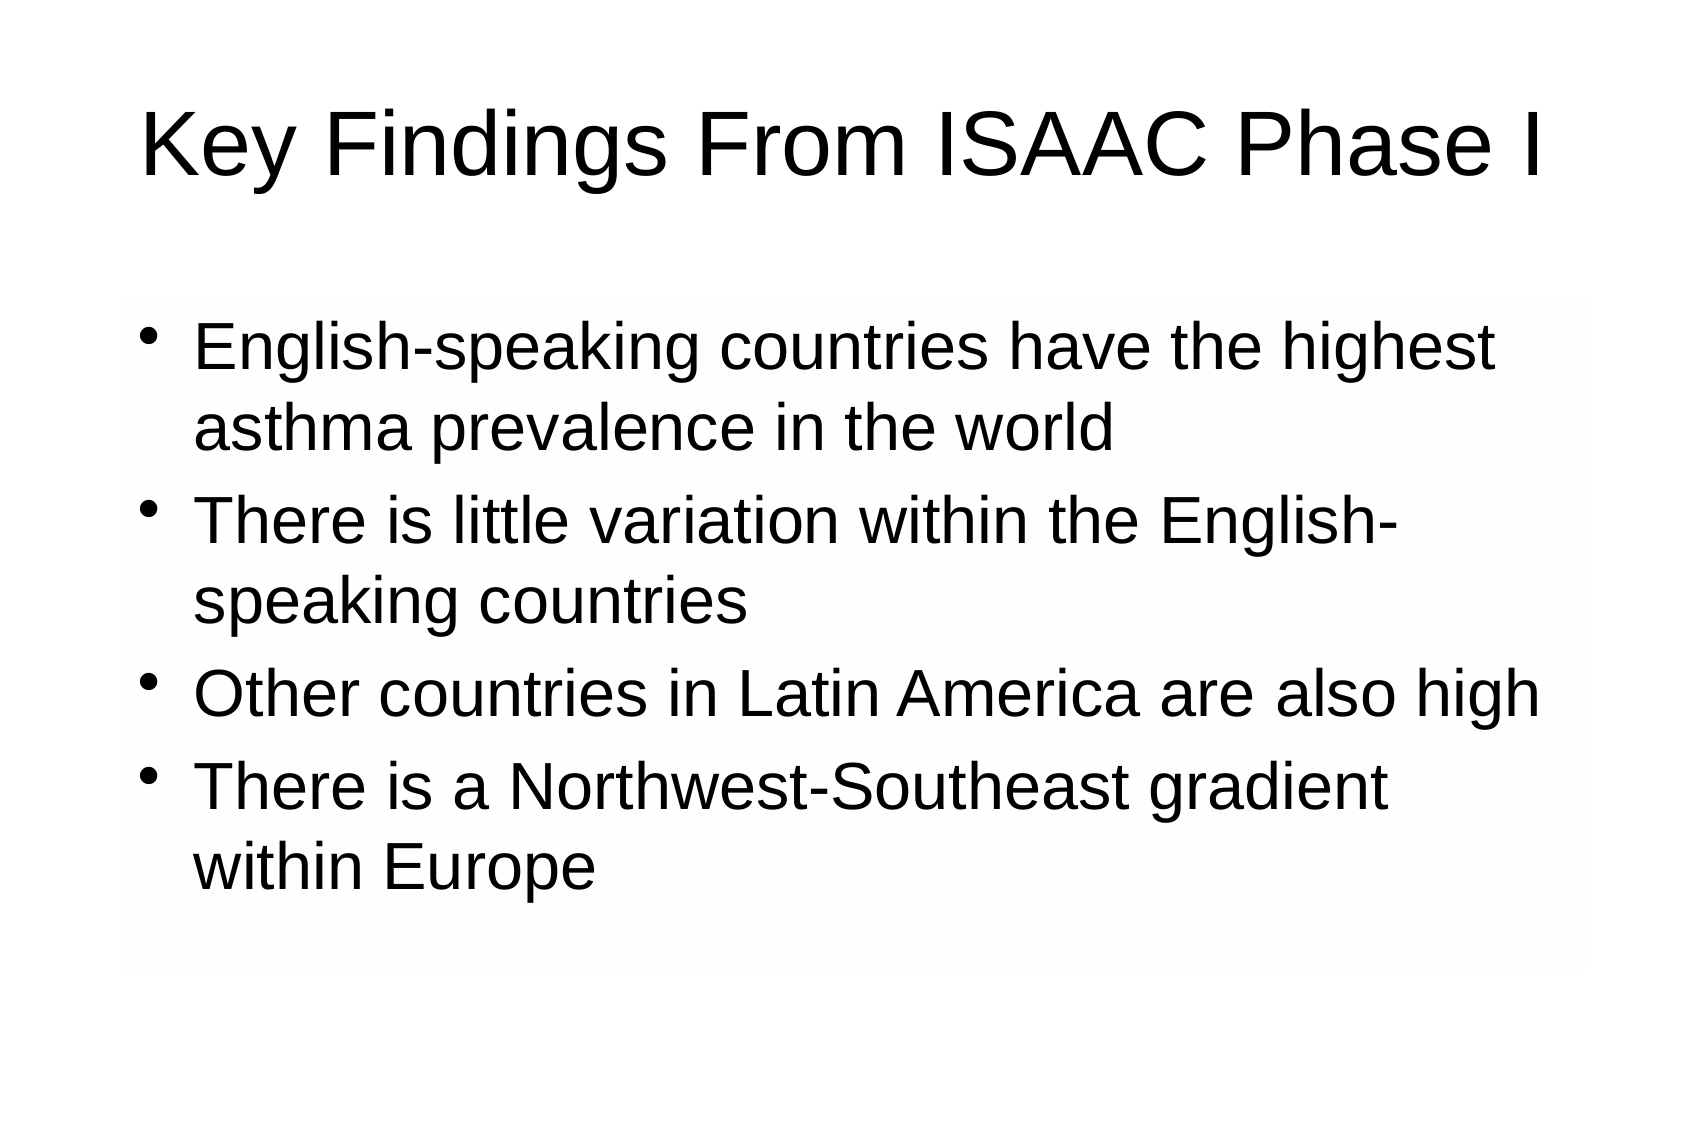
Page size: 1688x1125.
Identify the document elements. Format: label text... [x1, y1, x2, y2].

list English-speaking countries have the highest asthma prevalence in the world There is little variation within the English-speaking countries Other countries in Latin America are also high There is a Northwest-Southeast gradient within Europe [122, 295, 1588, 972]
title Key Findings From ISAAC Phase I [84, 44, 1604, 233]
